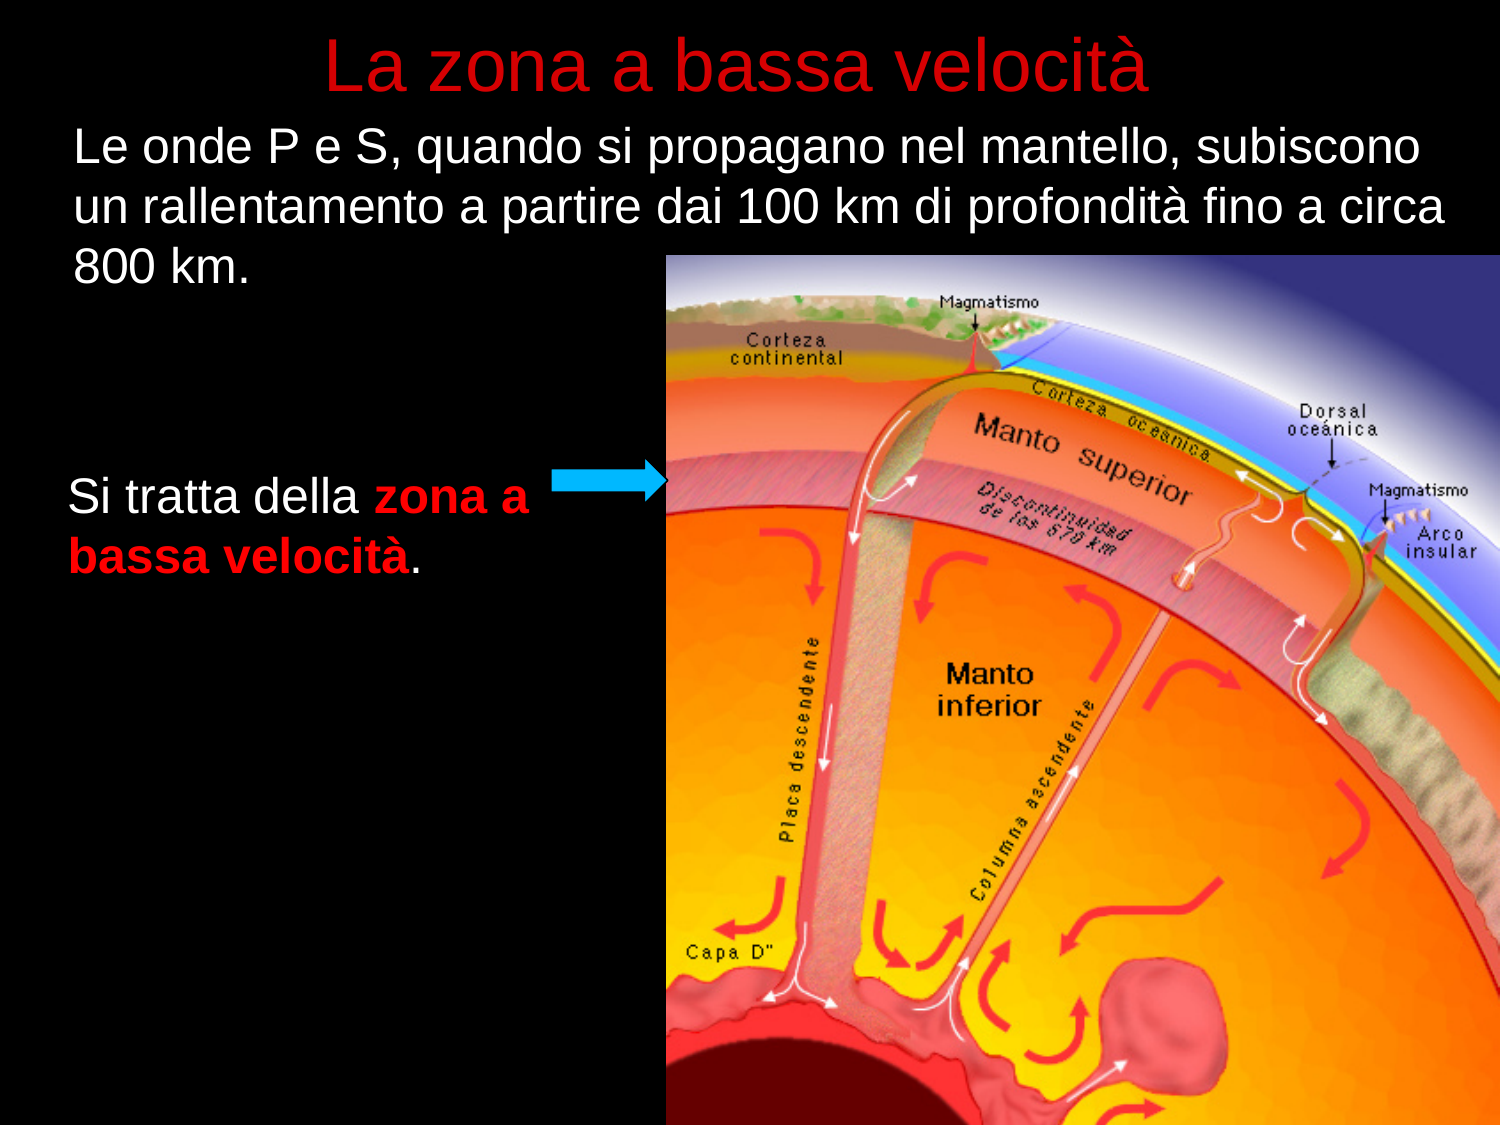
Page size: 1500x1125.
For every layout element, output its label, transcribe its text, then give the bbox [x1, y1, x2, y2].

text_box La zona a bassa velocità [152, 0, 1353, 110]
text_box [550, 456, 660, 504]
text_box Si tratta della zona a bassa velocità. [53, 456, 593, 539]
picture [666, 255, 1500, 1125]
text_box Le onde P e S, quando si propagano nel mantello, subiscono un rallentamento a partire dai 100 km di profondità fino a circa 800 km. [58, 105, 1465, 307]
